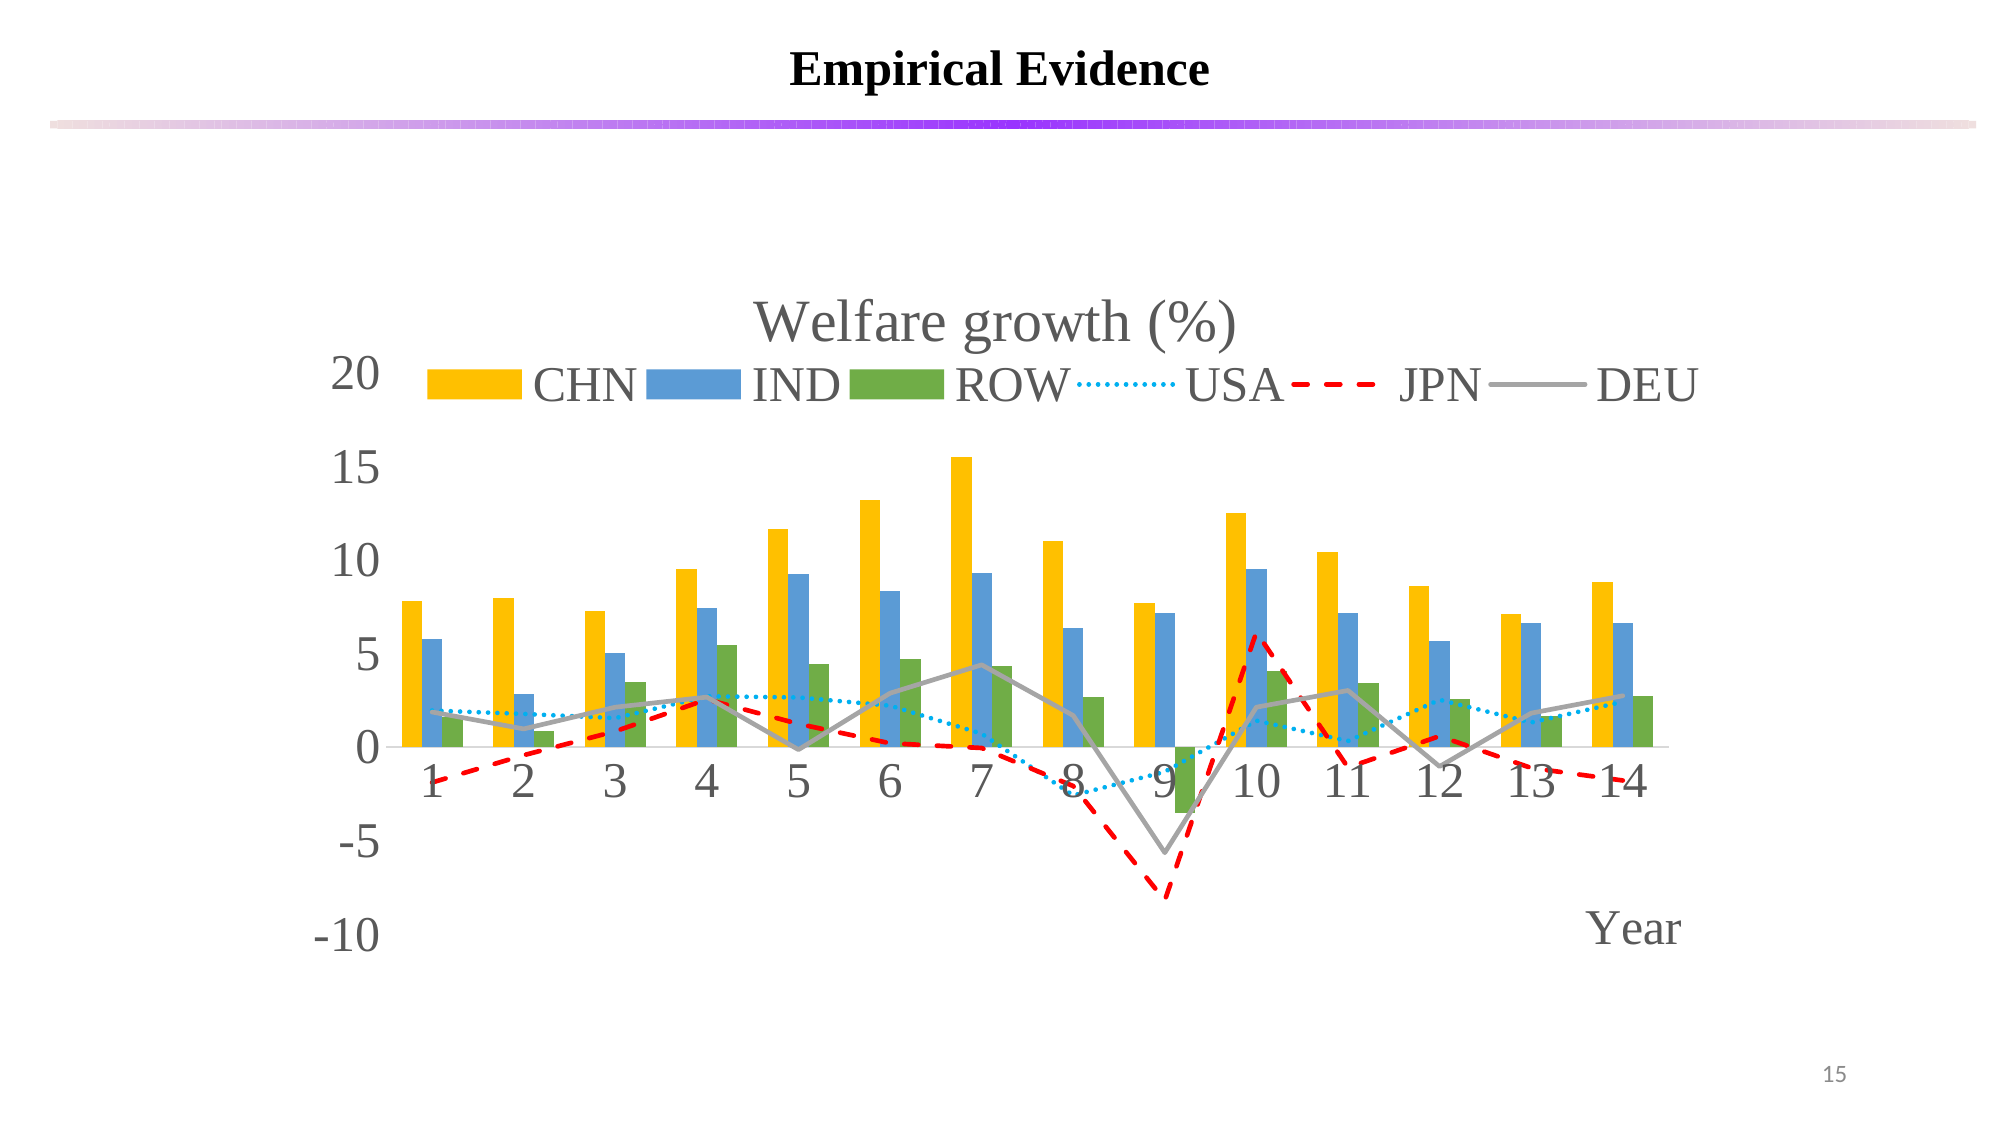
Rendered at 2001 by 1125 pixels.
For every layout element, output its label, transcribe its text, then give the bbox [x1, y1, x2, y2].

slide_number 15 [1412, 1042, 1863, 1103]
text_box Empirical Evidence [665, 28, 1335, 103]
chart [279, 247, 1713, 975]
text_box [49, 120, 1977, 129]
